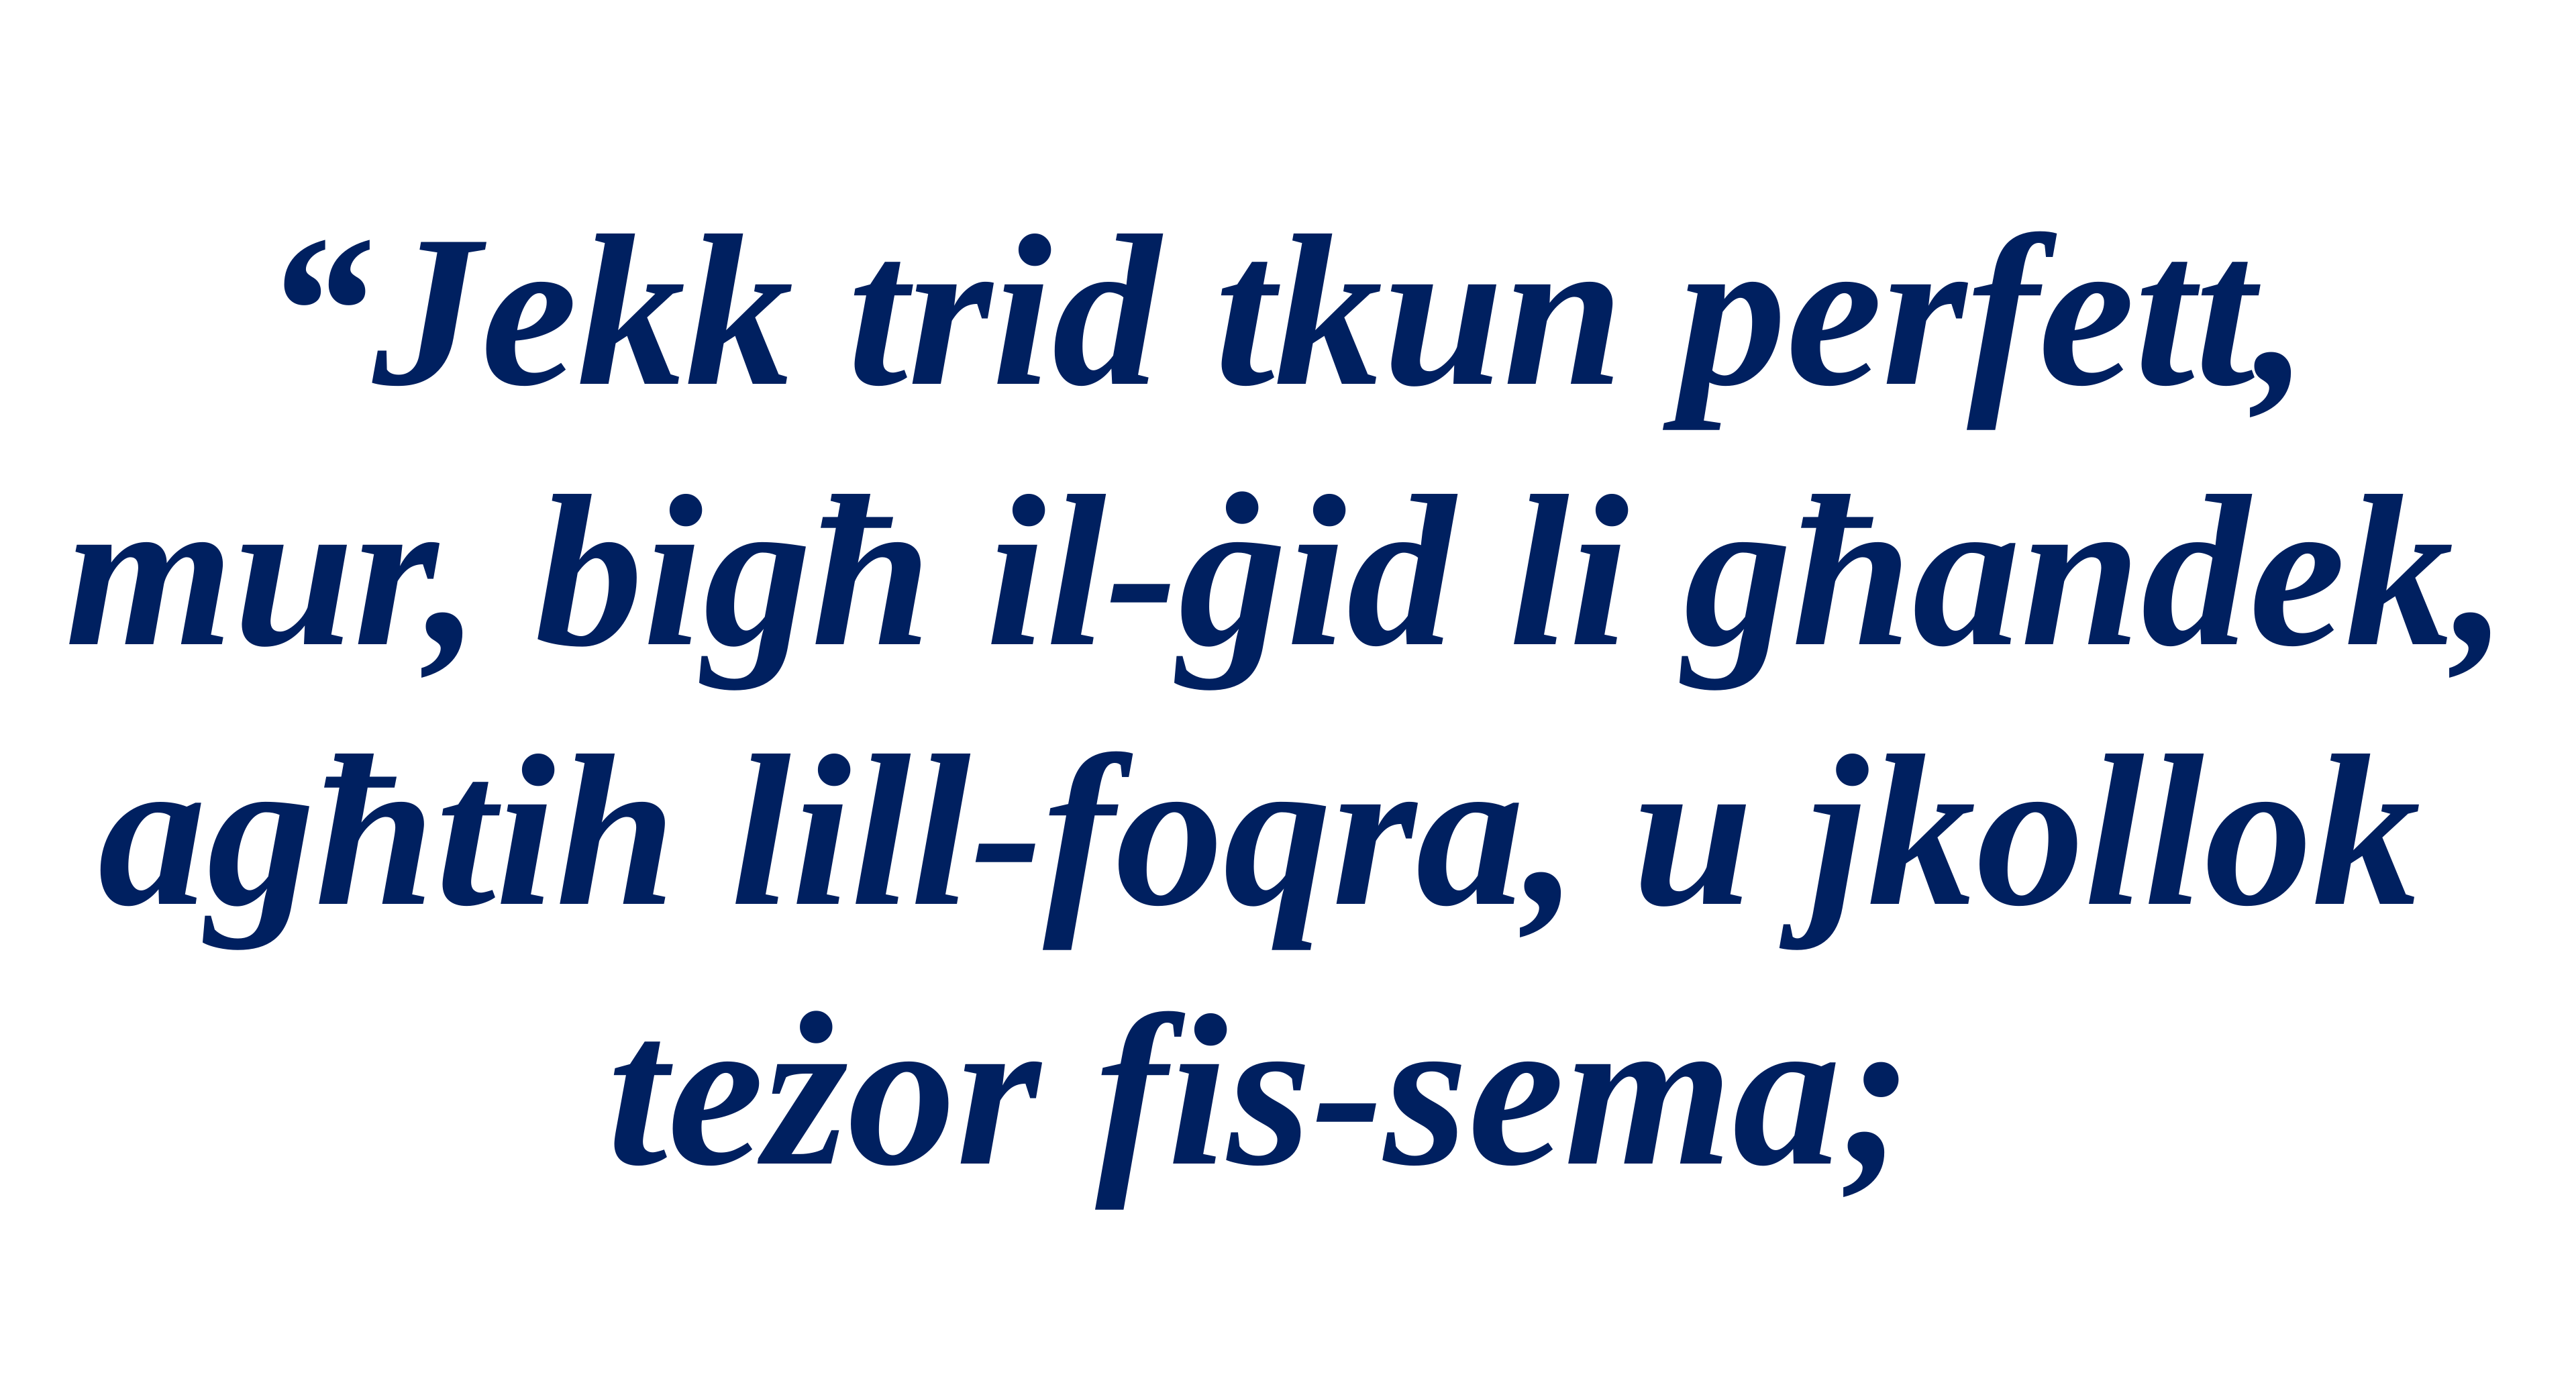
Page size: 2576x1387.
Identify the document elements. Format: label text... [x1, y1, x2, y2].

list “Jekk trid tkun perfett, mur, bigħ il-ġid li għandek, agħtih lill-foqra, u jkollok teżor fis-sema; [35, 162, 2540, 1225]
